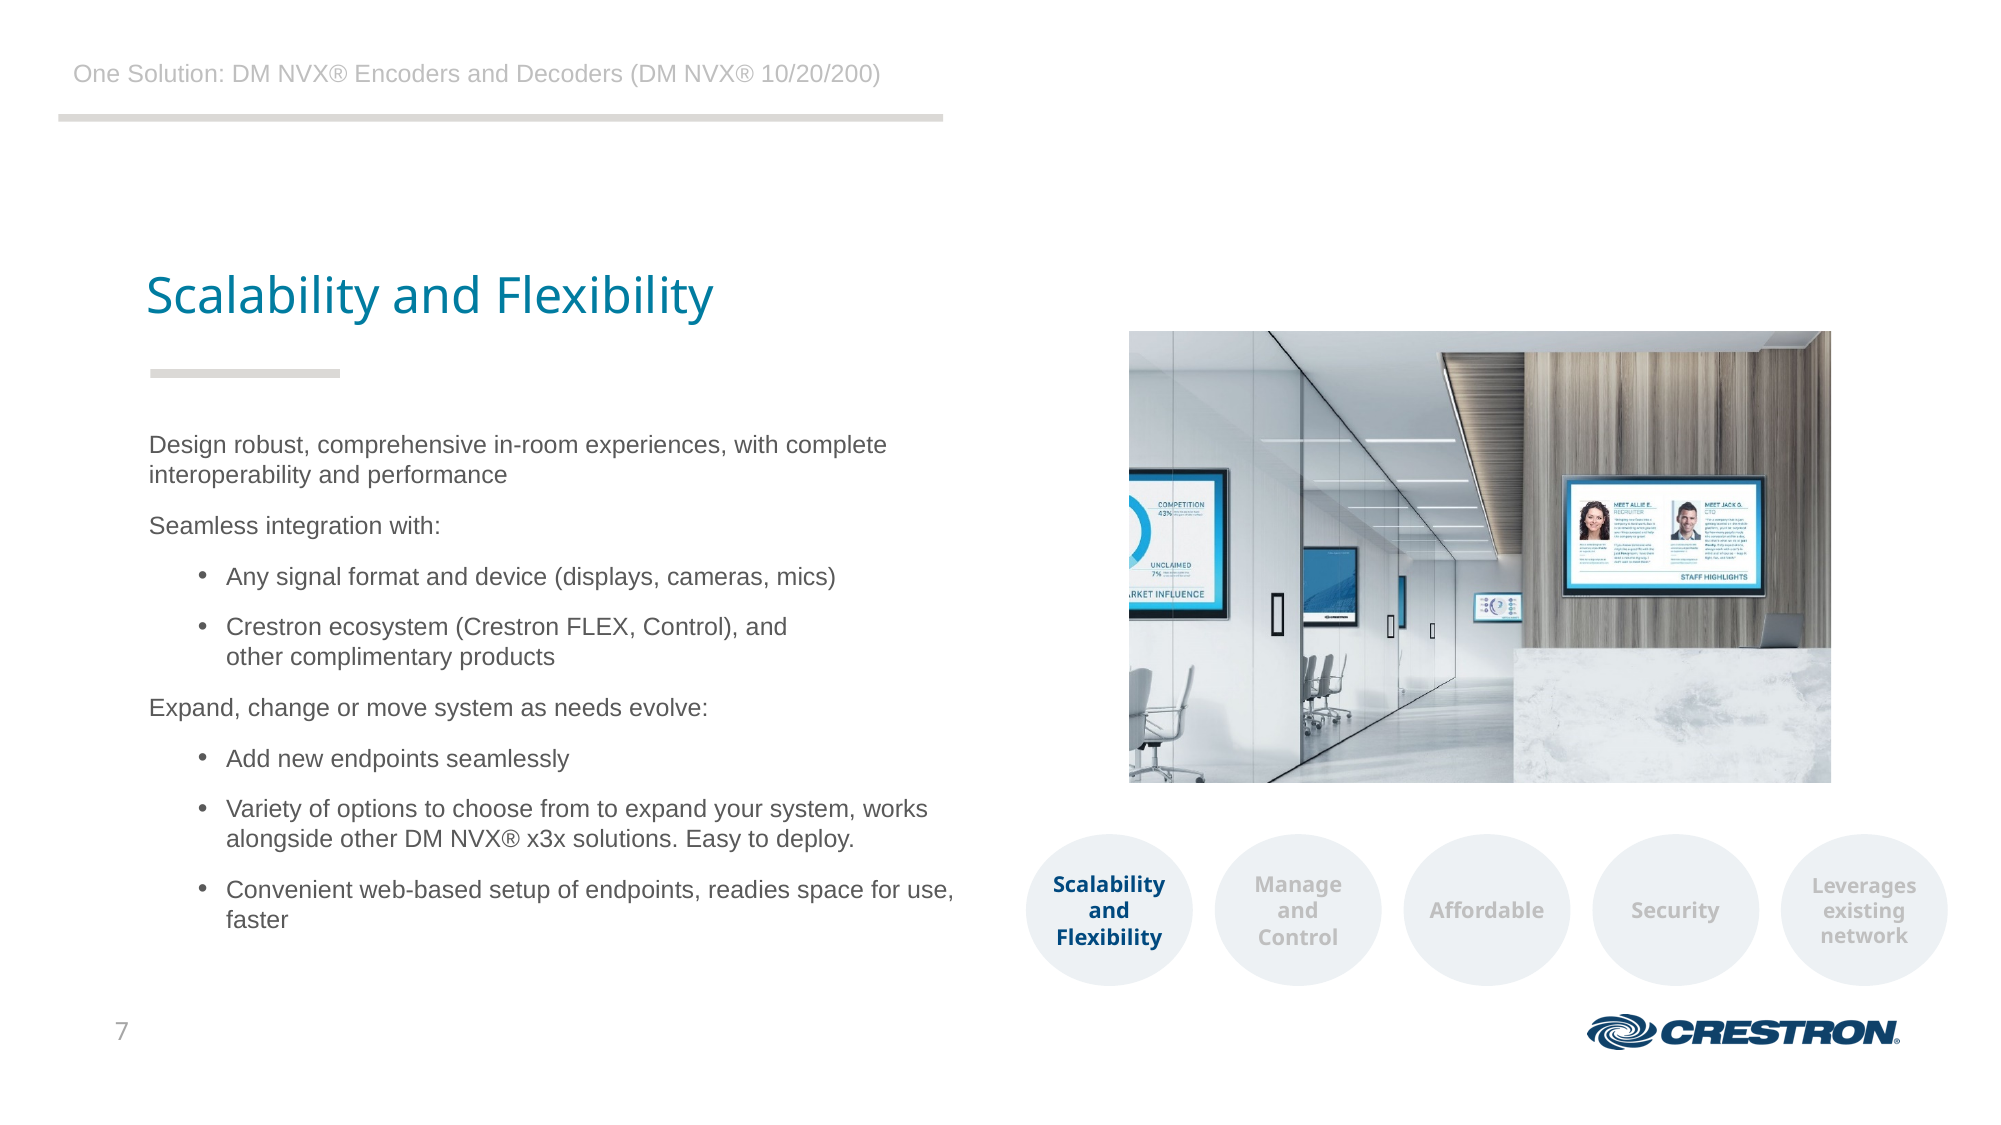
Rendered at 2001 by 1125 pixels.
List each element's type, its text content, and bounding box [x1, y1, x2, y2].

title Scalability and Flexibility [131, 161, 1869, 332]
picture [1587, 1014, 1900, 1050]
text_box Security [1591, 833, 1761, 987]
text_box Manage and Control [1213, 833, 1383, 987]
text_box Affordable [1402, 833, 1572, 987]
text_box One Solution: DM NVX® Encoders and Decoders (DM NVX® 10/20/200) [58, 56, 948, 115]
text_box Scalability and Flexibility [1024, 833, 1194, 987]
text_box Leverages existing network [1779, 833, 1949, 987]
picture [1129, 331, 1832, 783]
slide_number 7 [99, 1002, 133, 1063]
list Design robust, comprehensive in-room experiences, with complete interoperability and performance Seamless integration with: Any signal format and device (displays, cameras, mics) Crestron ecosystem (Crestron FLEX, Control), and other complimentary products Expand, change or move system as needs evolve: Add new endpoints seamlessly Variety of options to choose from to expand your system, works alongside other DM NVX® x3x solutions. Easy to deploy. Convenient web-based setup of endpoints, readies space for use, faster [133, 421, 1000, 1125]
